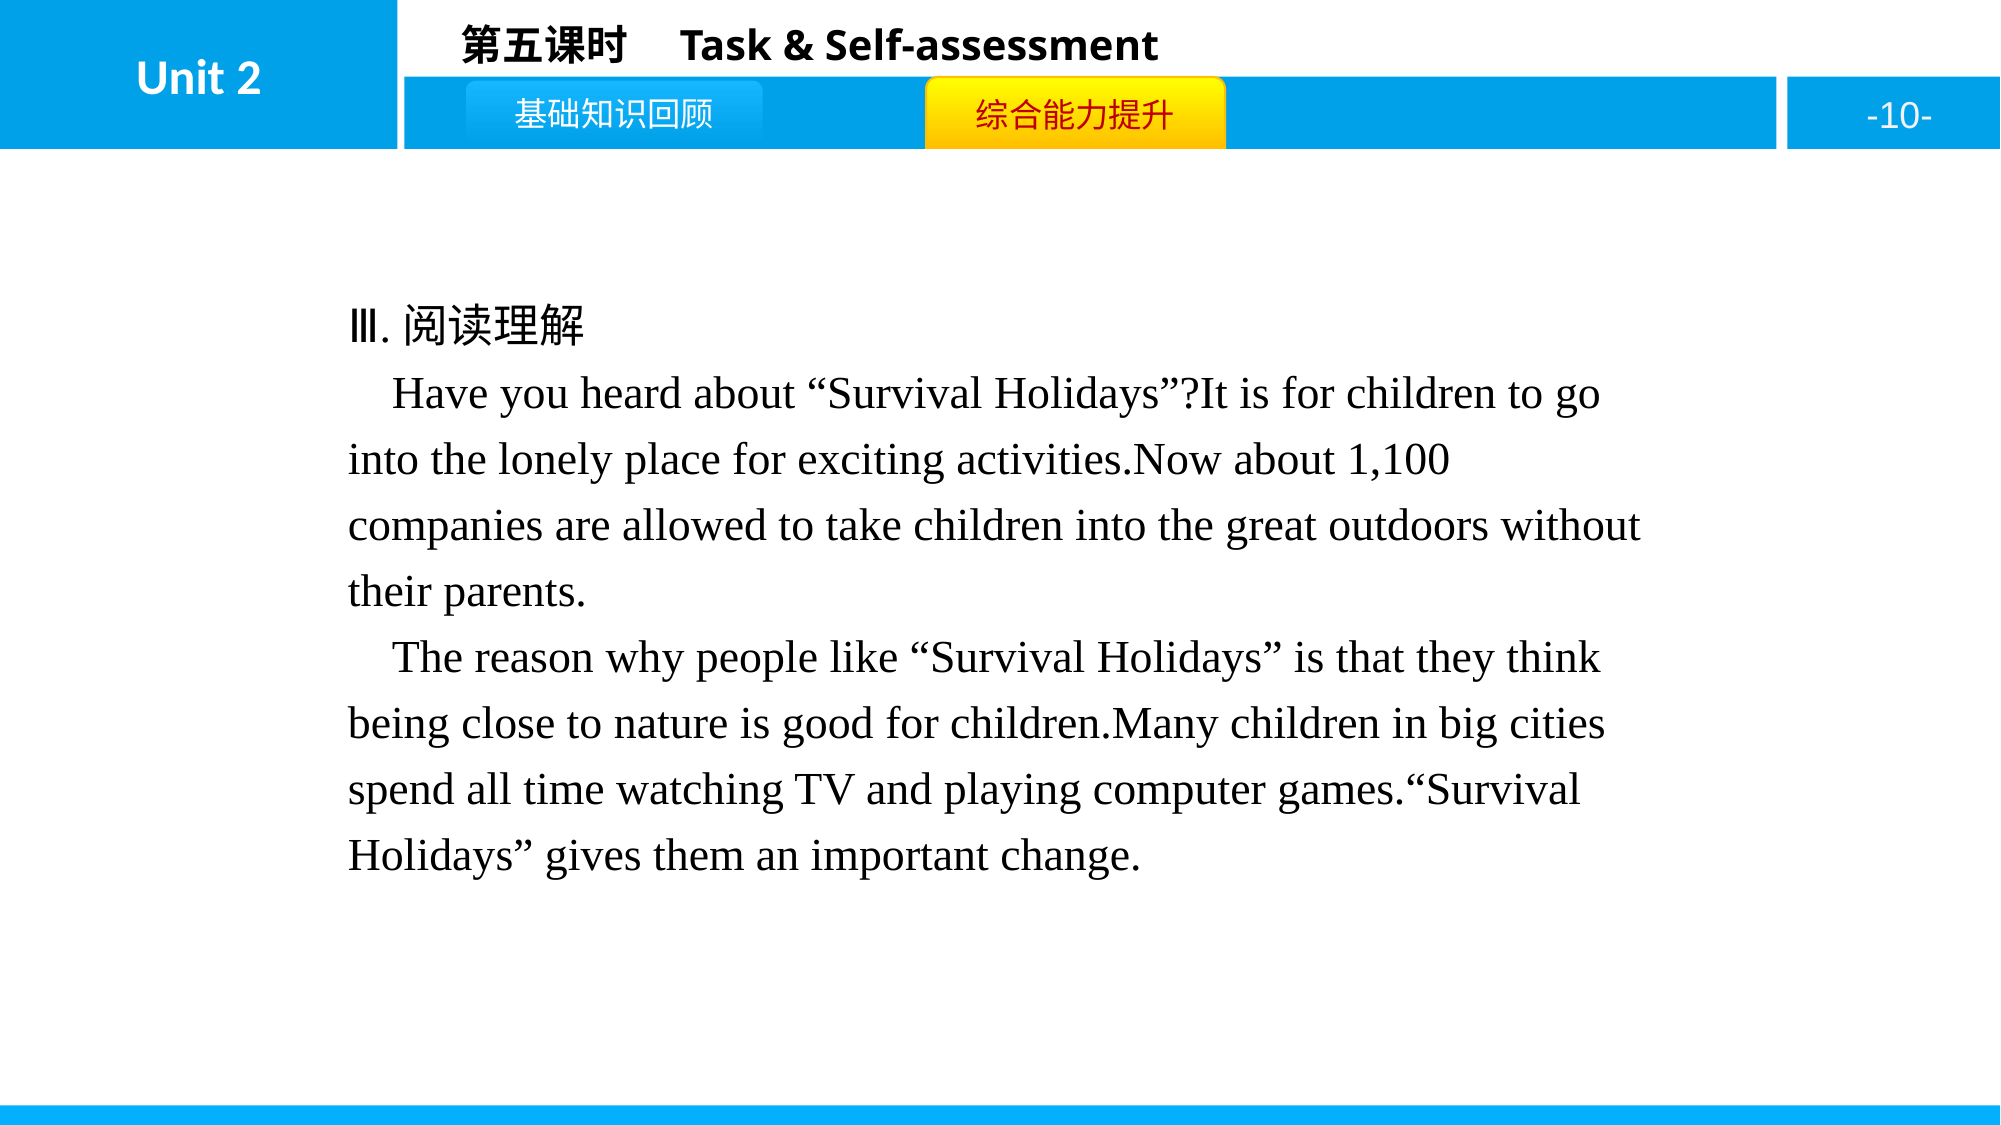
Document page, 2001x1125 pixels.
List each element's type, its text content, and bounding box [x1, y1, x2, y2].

text_box Ⅲ.阅读理解 Have you heard about “Survival Holidays”?It is for children to go into the lonely place for exciting activities.Now about 1,100 companies are allowed to take children into the great outdoors without their parents. The reason why people like “Survival Holidays” is that they think being close to nature is good for children.Many children in big cities spend all time watching TV and playing computer games.“Survival Holidays” gives them an important change. [333, 278, 1667, 888]
